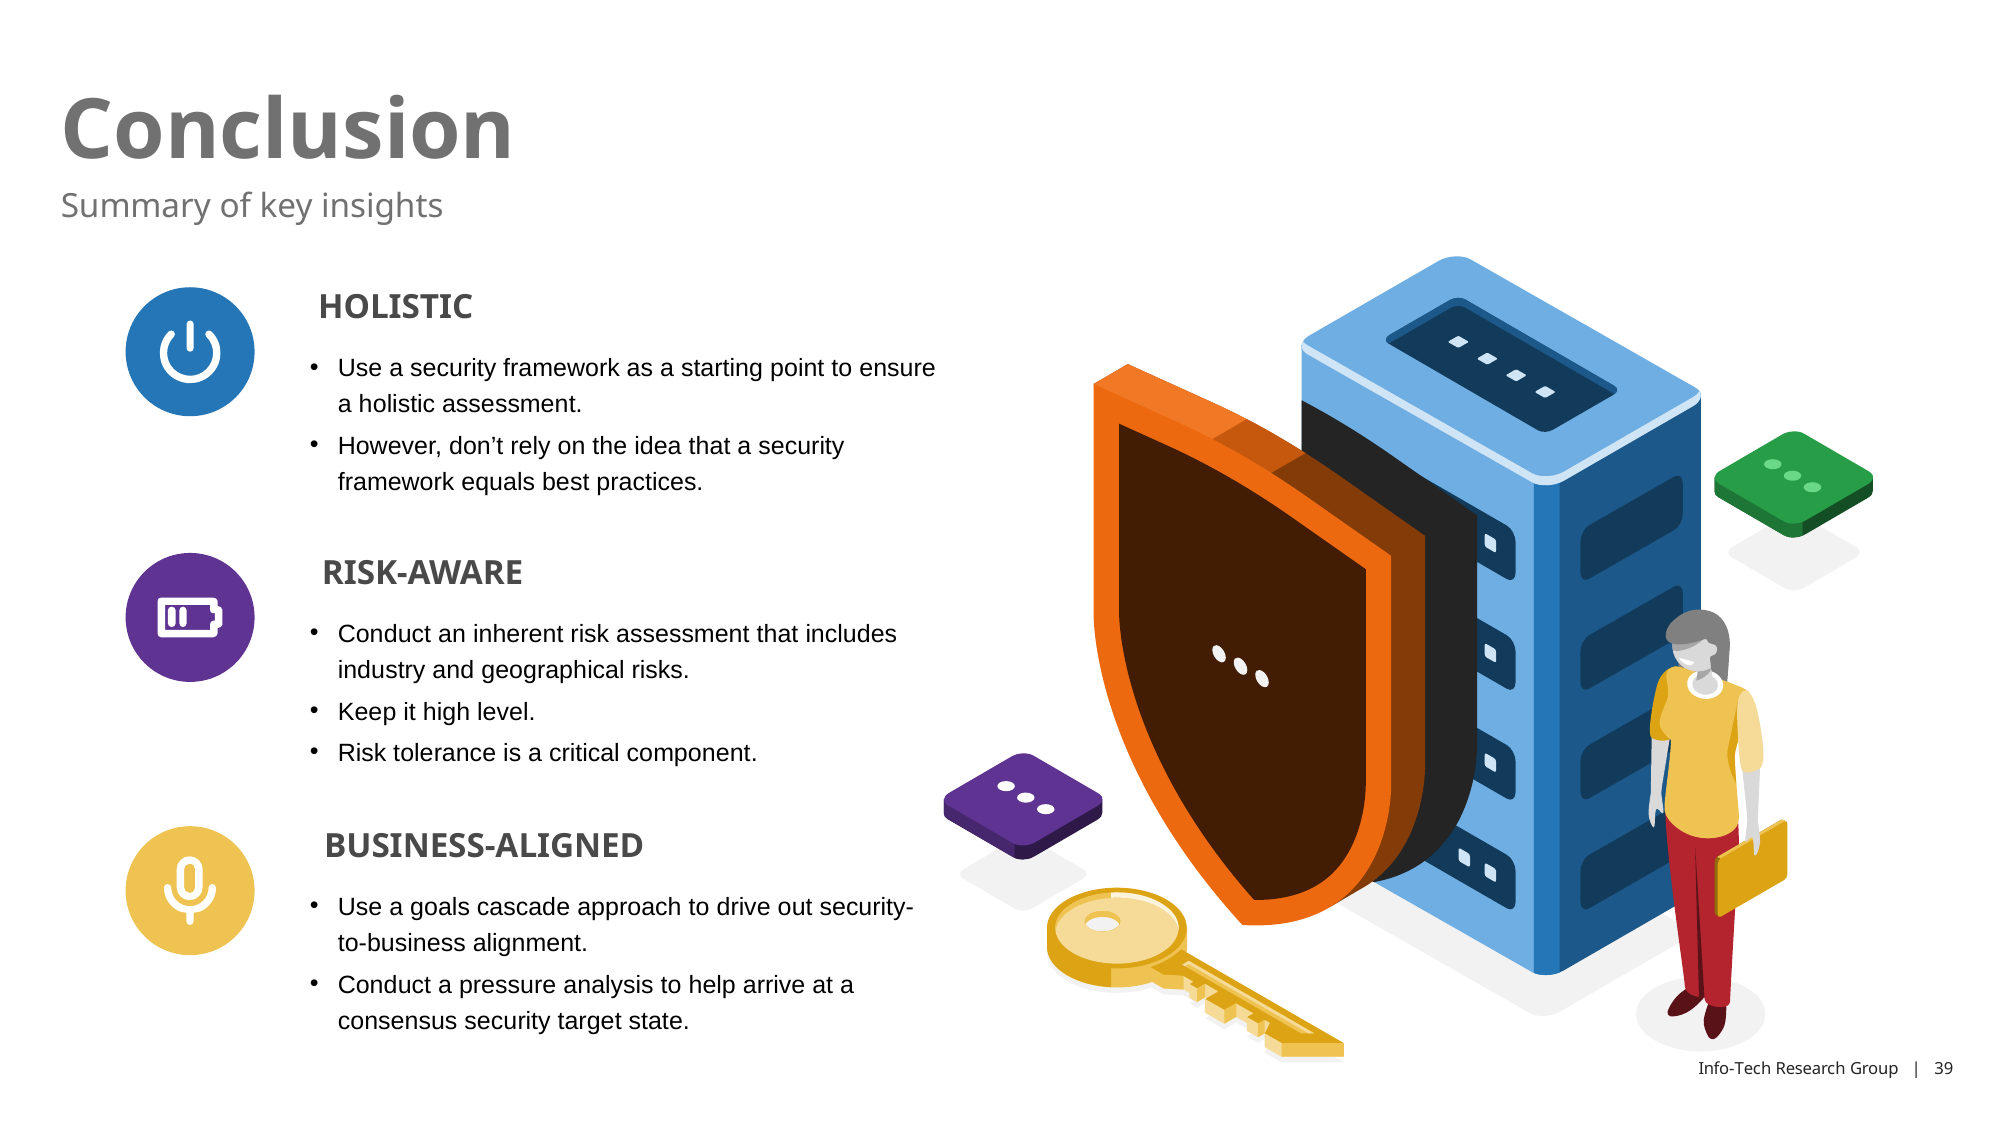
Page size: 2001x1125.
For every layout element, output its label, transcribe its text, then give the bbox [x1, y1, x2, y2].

text_box [186, 320, 194, 352]
text_box Use a goals cascade approach to drive out security-to-business alignment. Conduct a pressure analysis to help arrive at a consensus security target state. [302, 880, 946, 1080]
text_box [124, 551, 256, 683]
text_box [942, 254, 1876, 1063]
text_box HOLISTIC [303, 278, 489, 333]
text_box [124, 825, 256, 957]
text_box [163, 884, 217, 926]
text_box BUSINESS-ALIGNED [309, 817, 660, 872]
text_box [176, 856, 203, 901]
text_box Conduct an inherent risk assessment that includes industry and geographical risks. Keep it high level. Risk tolerance is a critical component. [302, 606, 922, 771]
text_box [157, 597, 223, 638]
text_box Use a security framework as a starting point to ensure a holistic assessment. However, don’t rely on the idea that a security framework equals best practices. [302, 341, 942, 500]
text_box [124, 286, 256, 418]
text_box RISK-AWARE [307, 543, 539, 599]
text_box [159, 330, 221, 384]
title Conclusion [60, 86, 1786, 241]
list Summary of key insights [60, 180, 690, 241]
